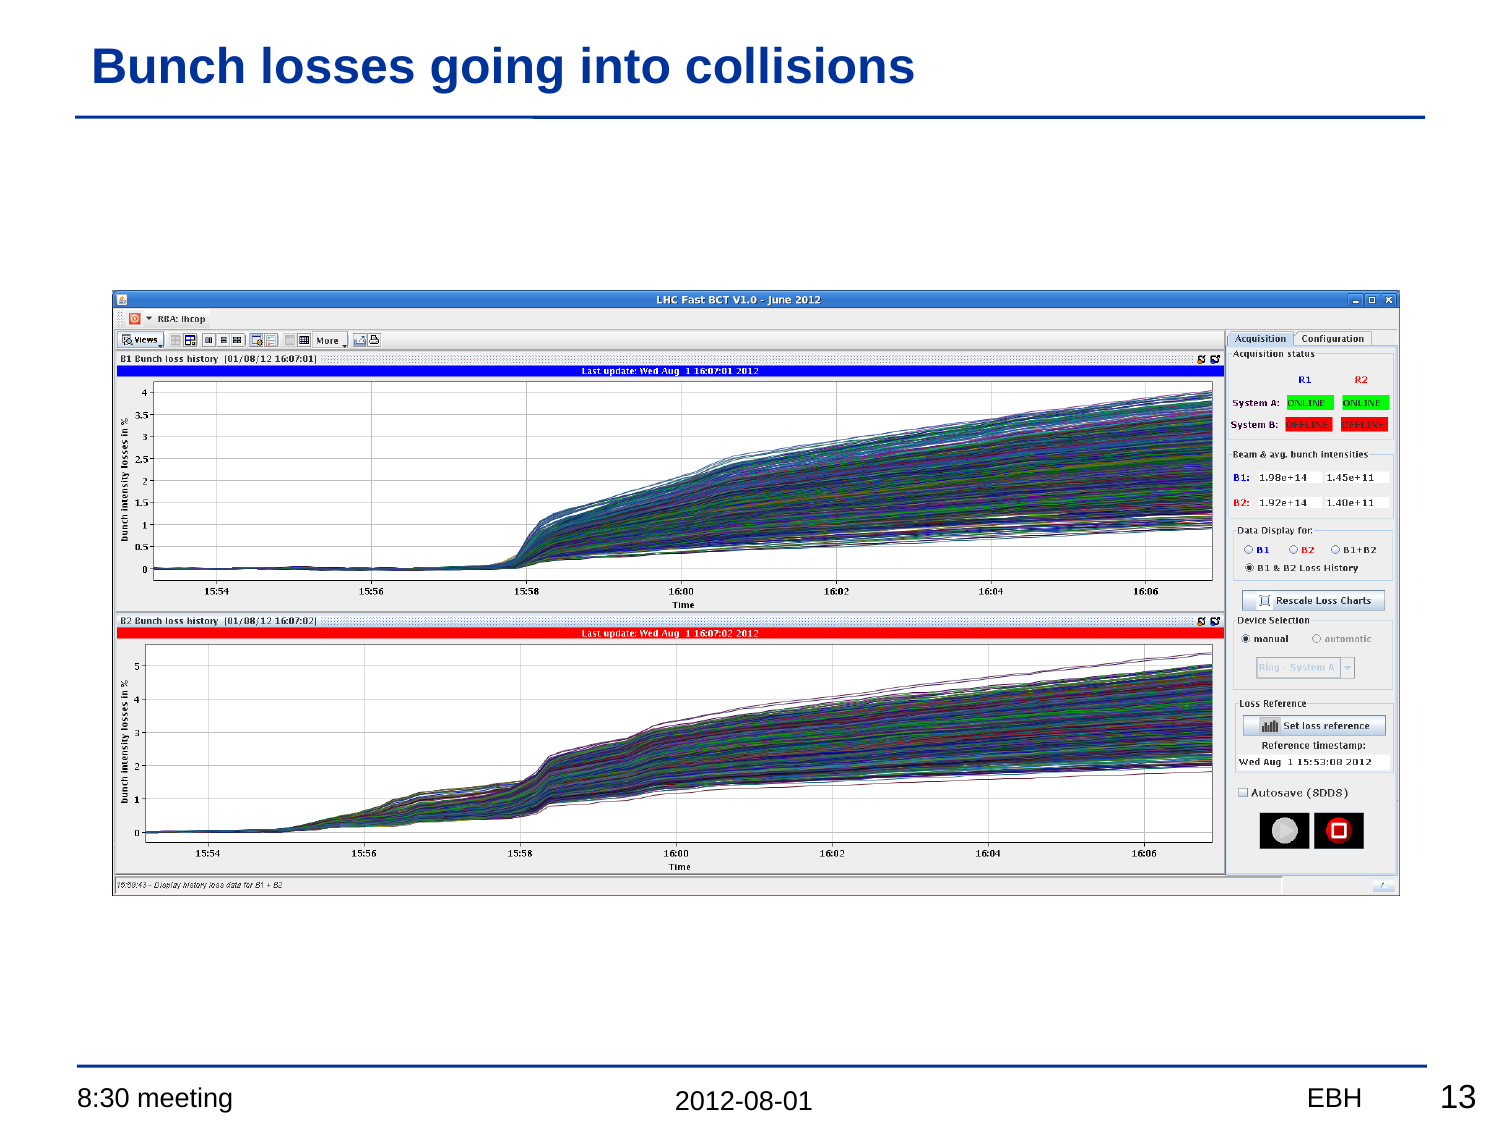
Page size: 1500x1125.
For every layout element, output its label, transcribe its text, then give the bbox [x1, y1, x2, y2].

picture [111, 290, 1400, 896]
title Bunch losses going into collisions [75, 12, 1425, 116]
